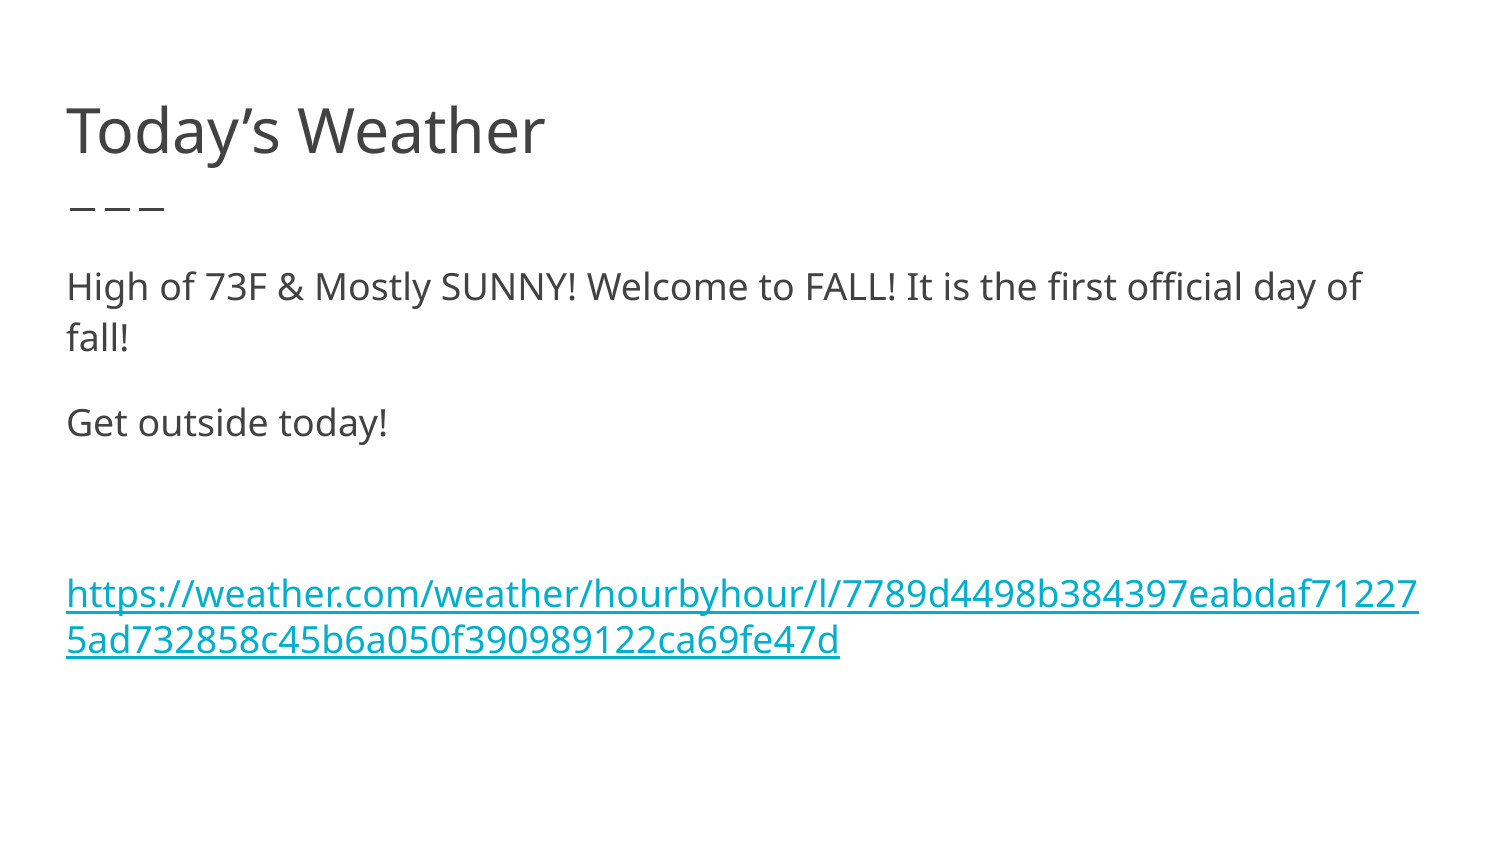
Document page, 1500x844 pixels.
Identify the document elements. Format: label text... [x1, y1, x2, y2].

list High of 73F & Mostly SUNNY! Welcome to FALL! It is the first official day of fall! Get outside today! https://weather.com/weather/hourbyhour/l/7789d4498b384397eabdaf712275ad732858c45b6a050f390989122ca69fe47d [51, 240, 1449, 750]
title Today’s Weather [51, 61, 1449, 182]
